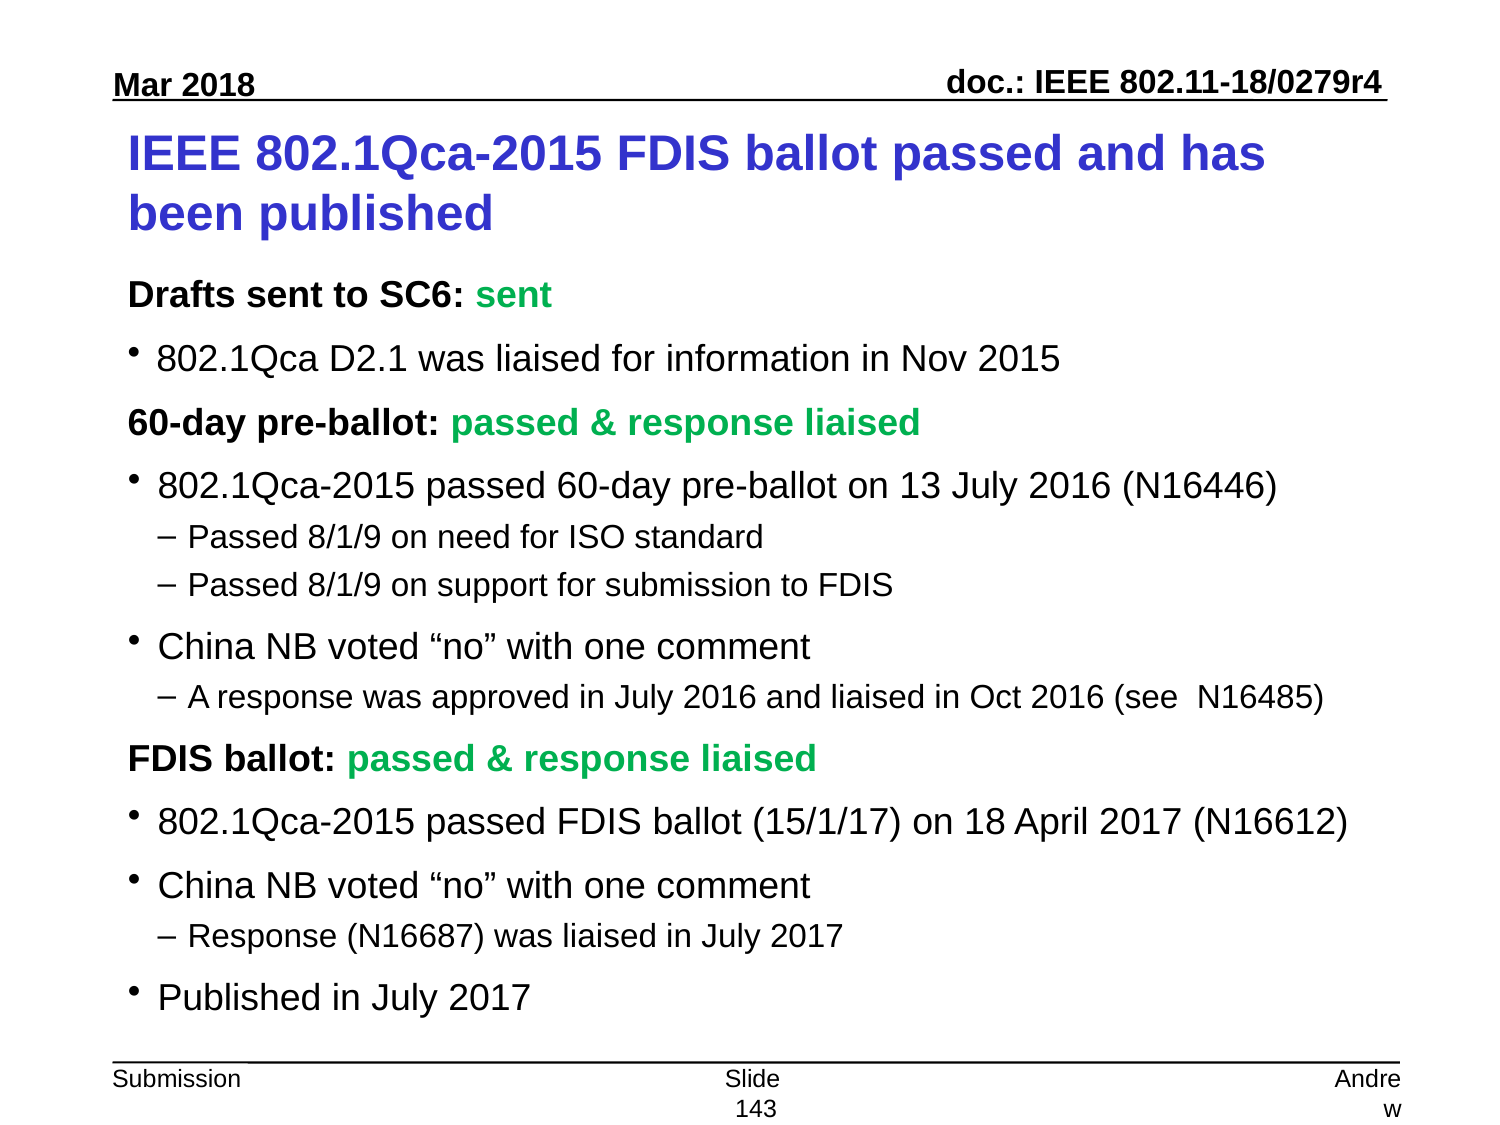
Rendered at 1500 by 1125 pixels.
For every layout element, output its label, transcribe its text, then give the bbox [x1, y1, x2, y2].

slide_number Slide 143 [709, 1061, 803, 1093]
footer Andrew Myles, Cisco [1320, 1061, 1402, 1093]
list Drafts sent to SC6: sent 802.1Qca D2.1 was liaised for information in Nov 2015 60-day pre-ballot: passed & response liaised 802.1Qca-2015 passed 60-day pre-ballot on 13 July 2016 (N16446) Passed 8/1/9 on need for ISO standard Passed 8/1/9 on support for submission to FDIS China NB voted “no” with one comment A response was approved in July 2016 and liaised in Oct 2016 (see N16485) FDIS ballot: passed & response liaised 802.1Qca-2015 passed FDIS ballot (15/1/17) on 18 April 2017 (N16612) China NB voted “no” with one comment Response (N16687) was liaised in July 2017 Published in July 2017 [112, 262, 1388, 938]
title IEEE 802.1Qca-2015 FDIS ballot passed and has been published [112, 112, 1388, 262]
